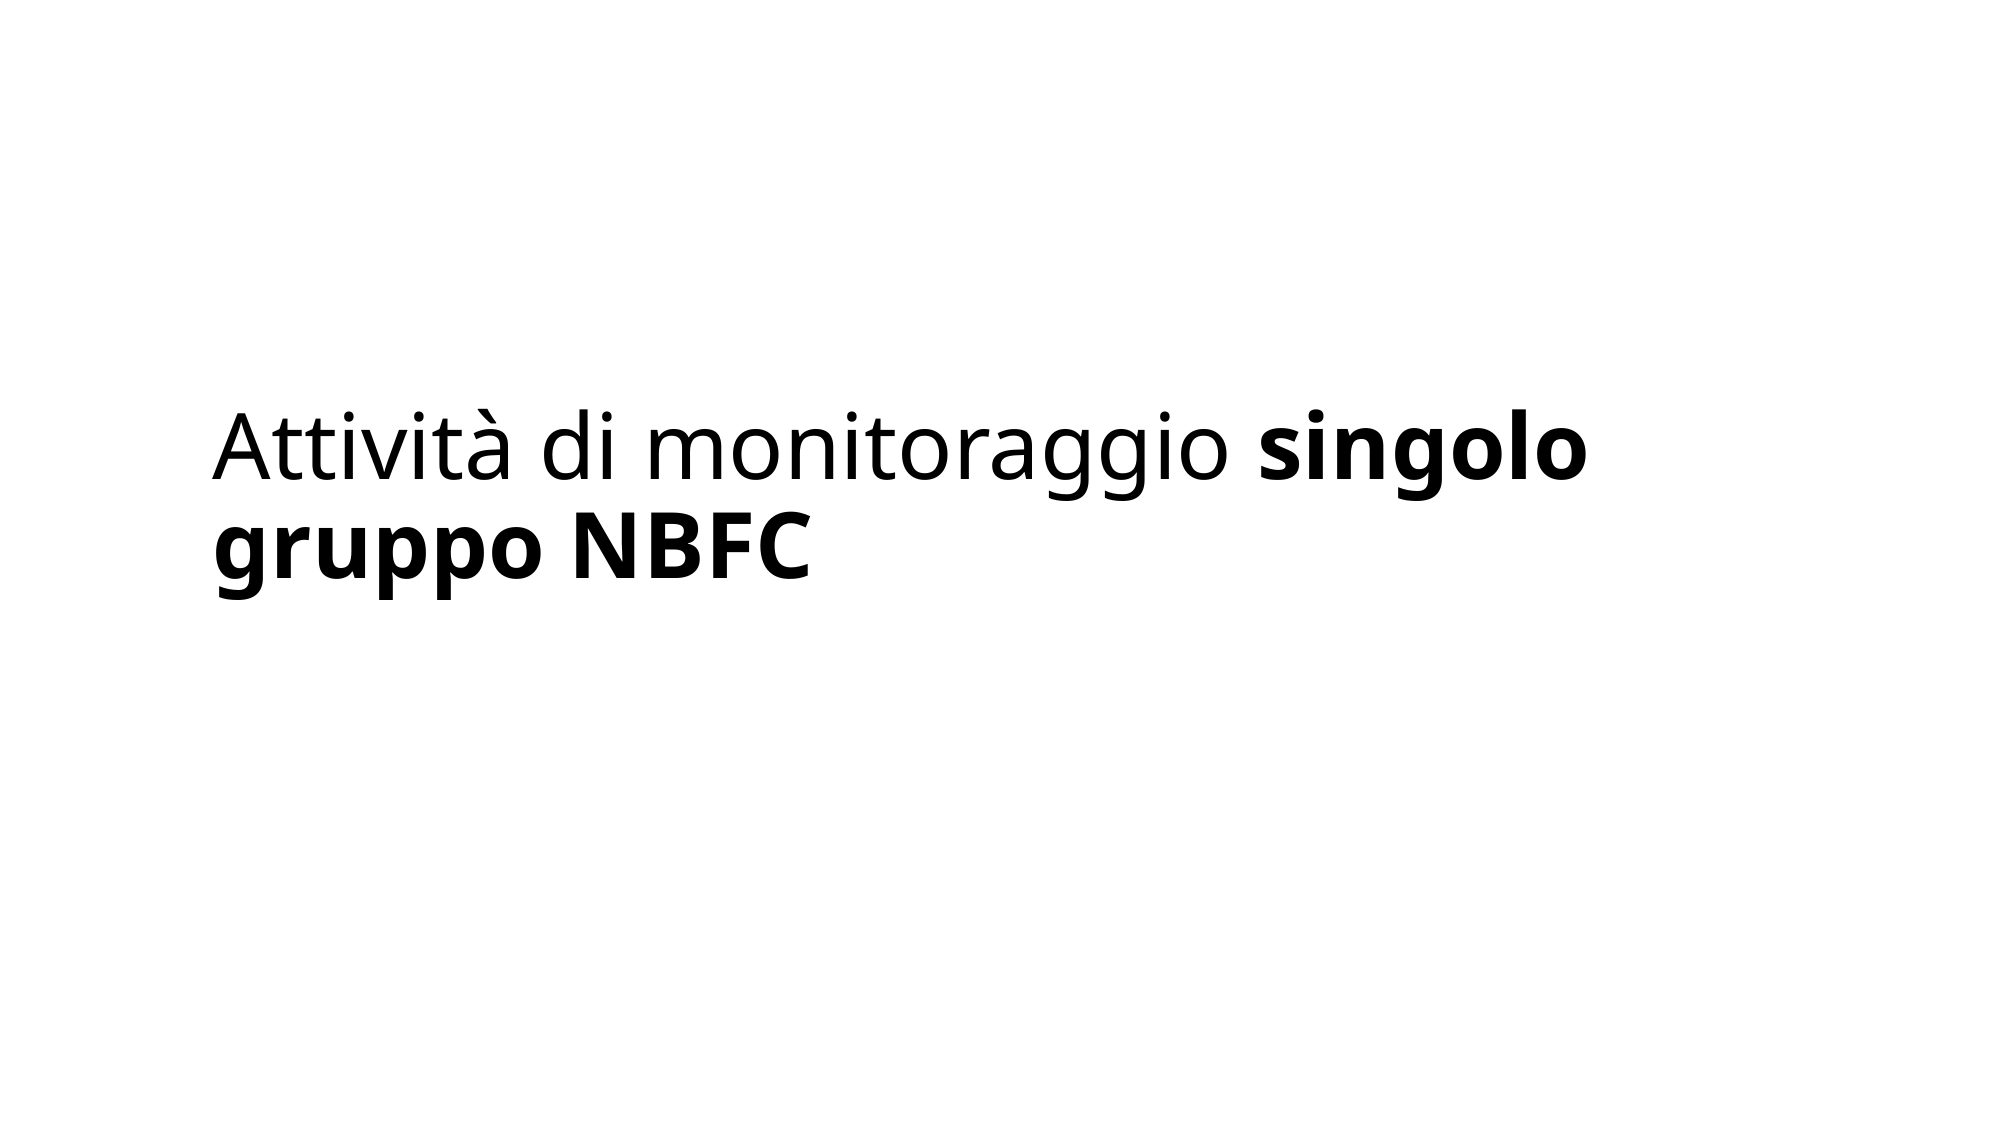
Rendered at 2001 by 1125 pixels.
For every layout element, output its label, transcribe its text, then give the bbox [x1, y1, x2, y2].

text_box Attività di monitoraggio singolo gruppo NBFC [197, 390, 1803, 609]
